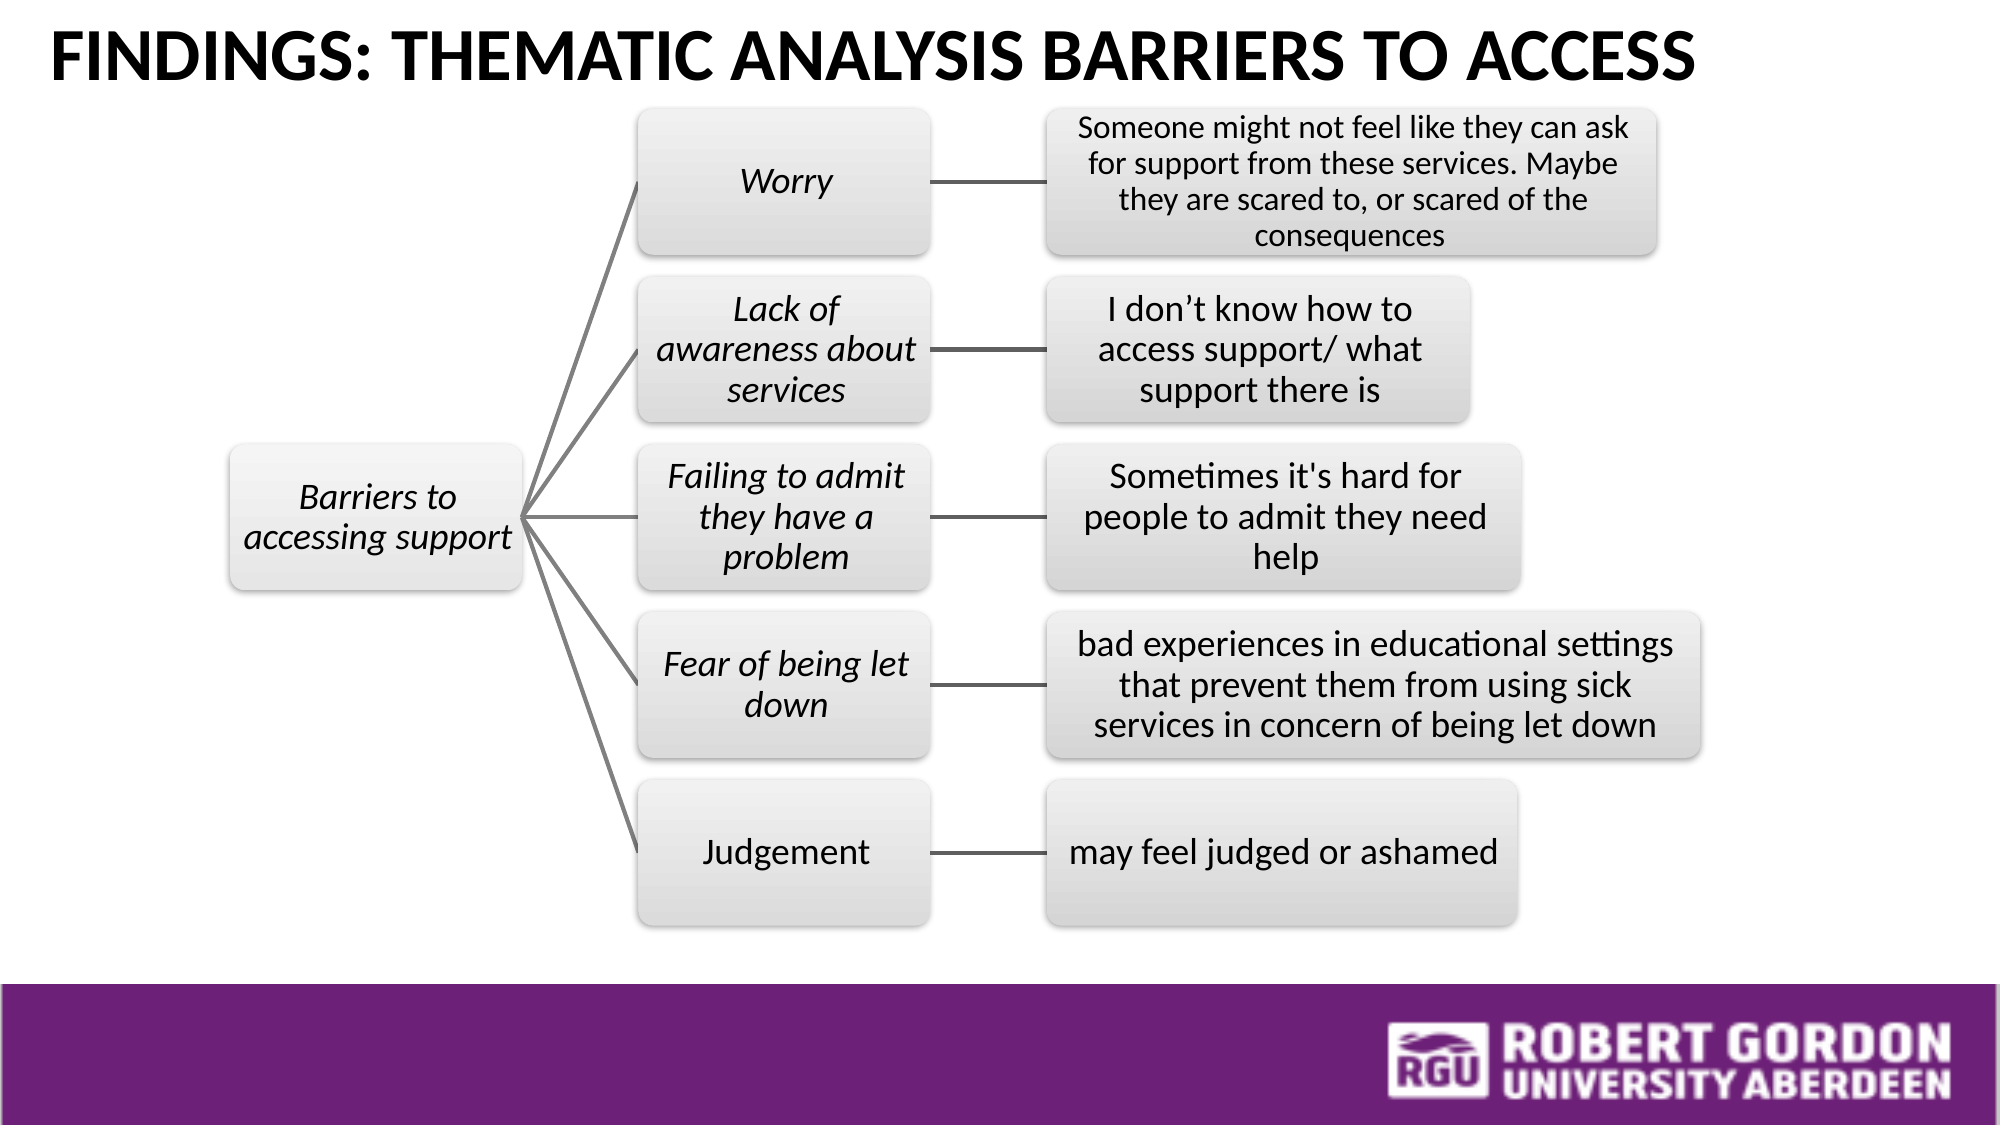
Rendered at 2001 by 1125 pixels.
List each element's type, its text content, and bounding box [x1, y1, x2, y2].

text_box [147, 108, 1783, 927]
text_box FINDINGS: THEMATIC ANALYSIS BARRIERS TO ACCESS [35, 0, 1852, 104]
picture [0, 983, 2000, 1125]
